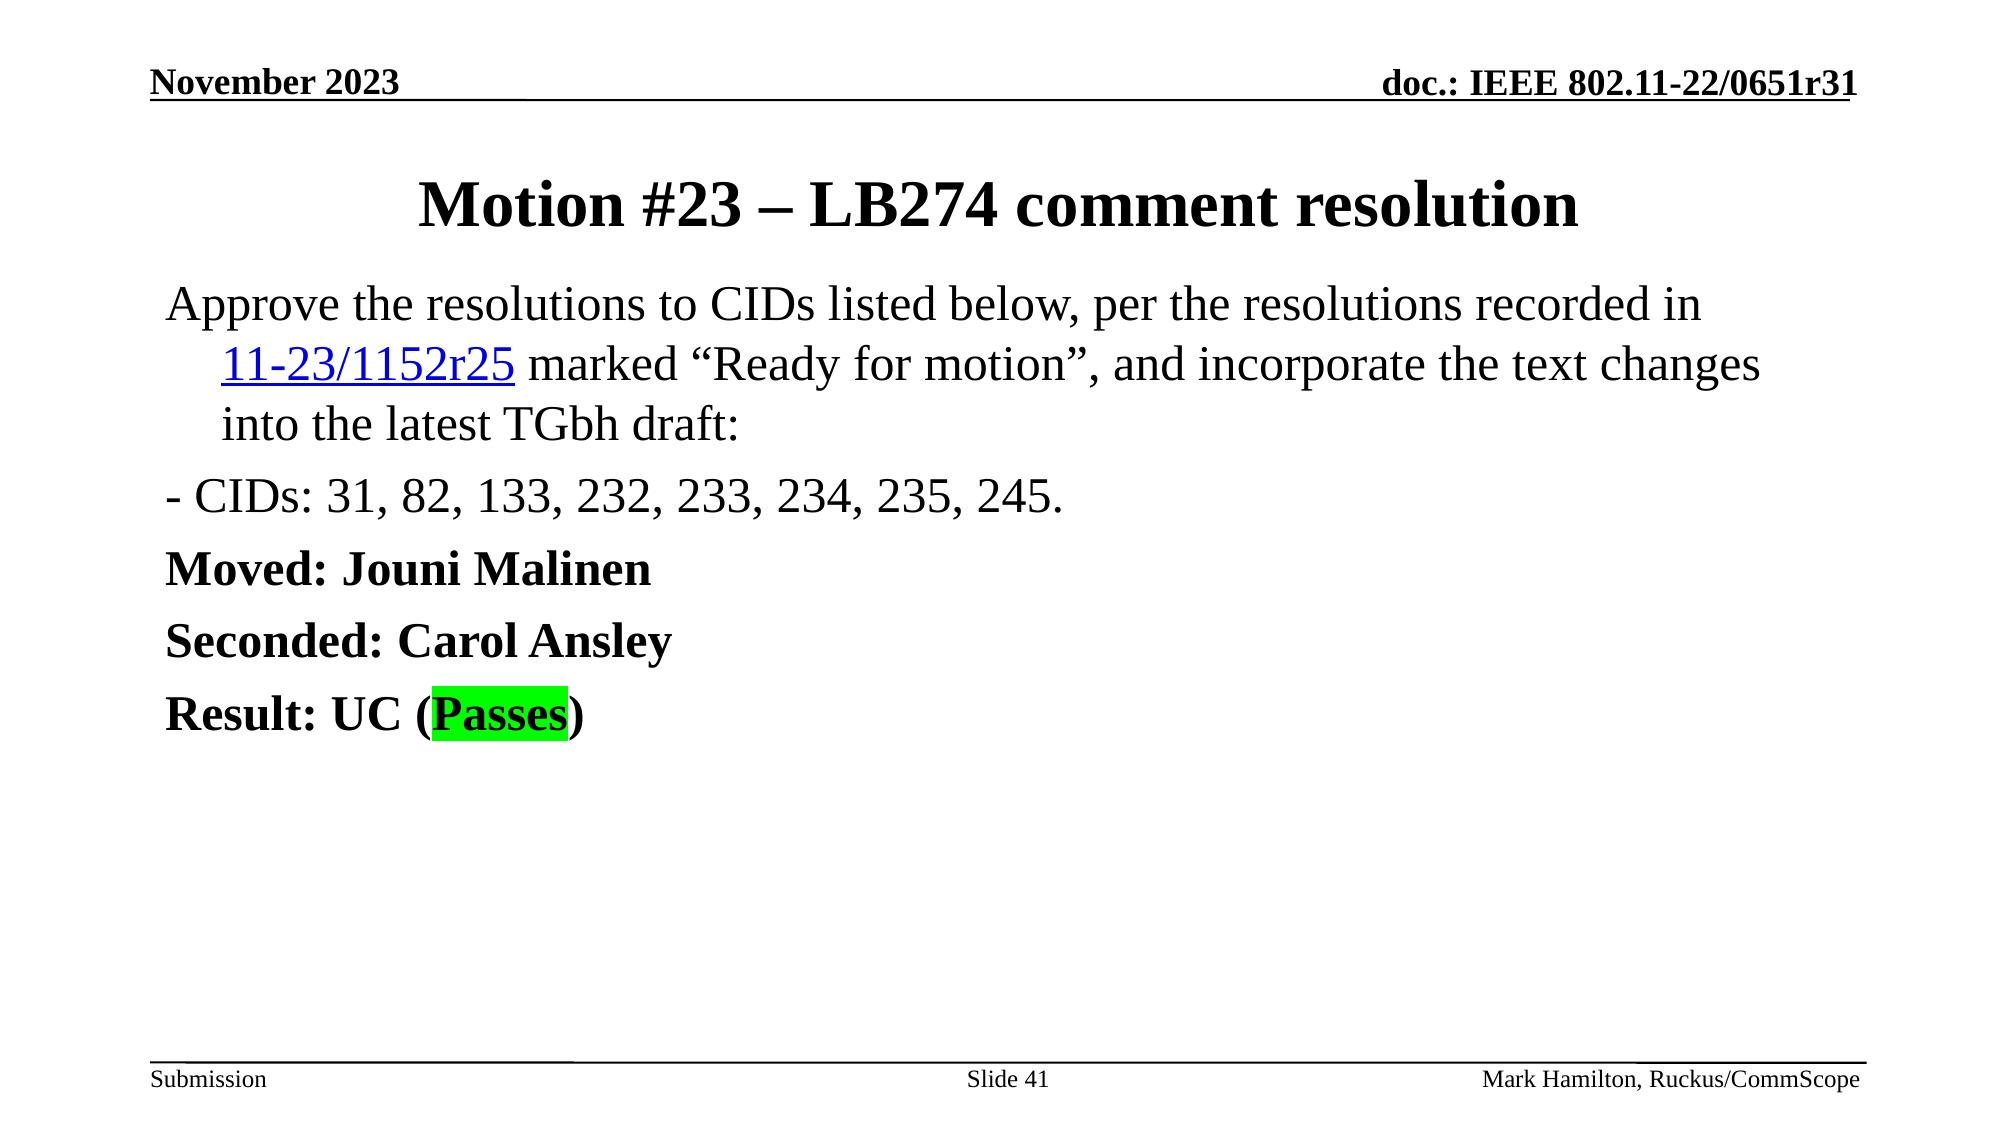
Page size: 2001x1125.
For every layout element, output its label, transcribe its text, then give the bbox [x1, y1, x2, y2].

list Approve the resolutions to CIDs listed below, per the resolutions recorded in 11-23/1152r25 marked “Ready for motion”, and incorporate the text changes into the latest TGbh draft: - CIDs: 31, 82, 133, 232, 233, 234, 235, 245. Moved: Jouni Malinen Seconded: Carol Ansley Result: UC (Passes) [149, 262, 1850, 1050]
slide_number Slide 41 [950, 1061, 1067, 1123]
title Motion #23 – LB274 comment resolution [149, 112, 1850, 262]
